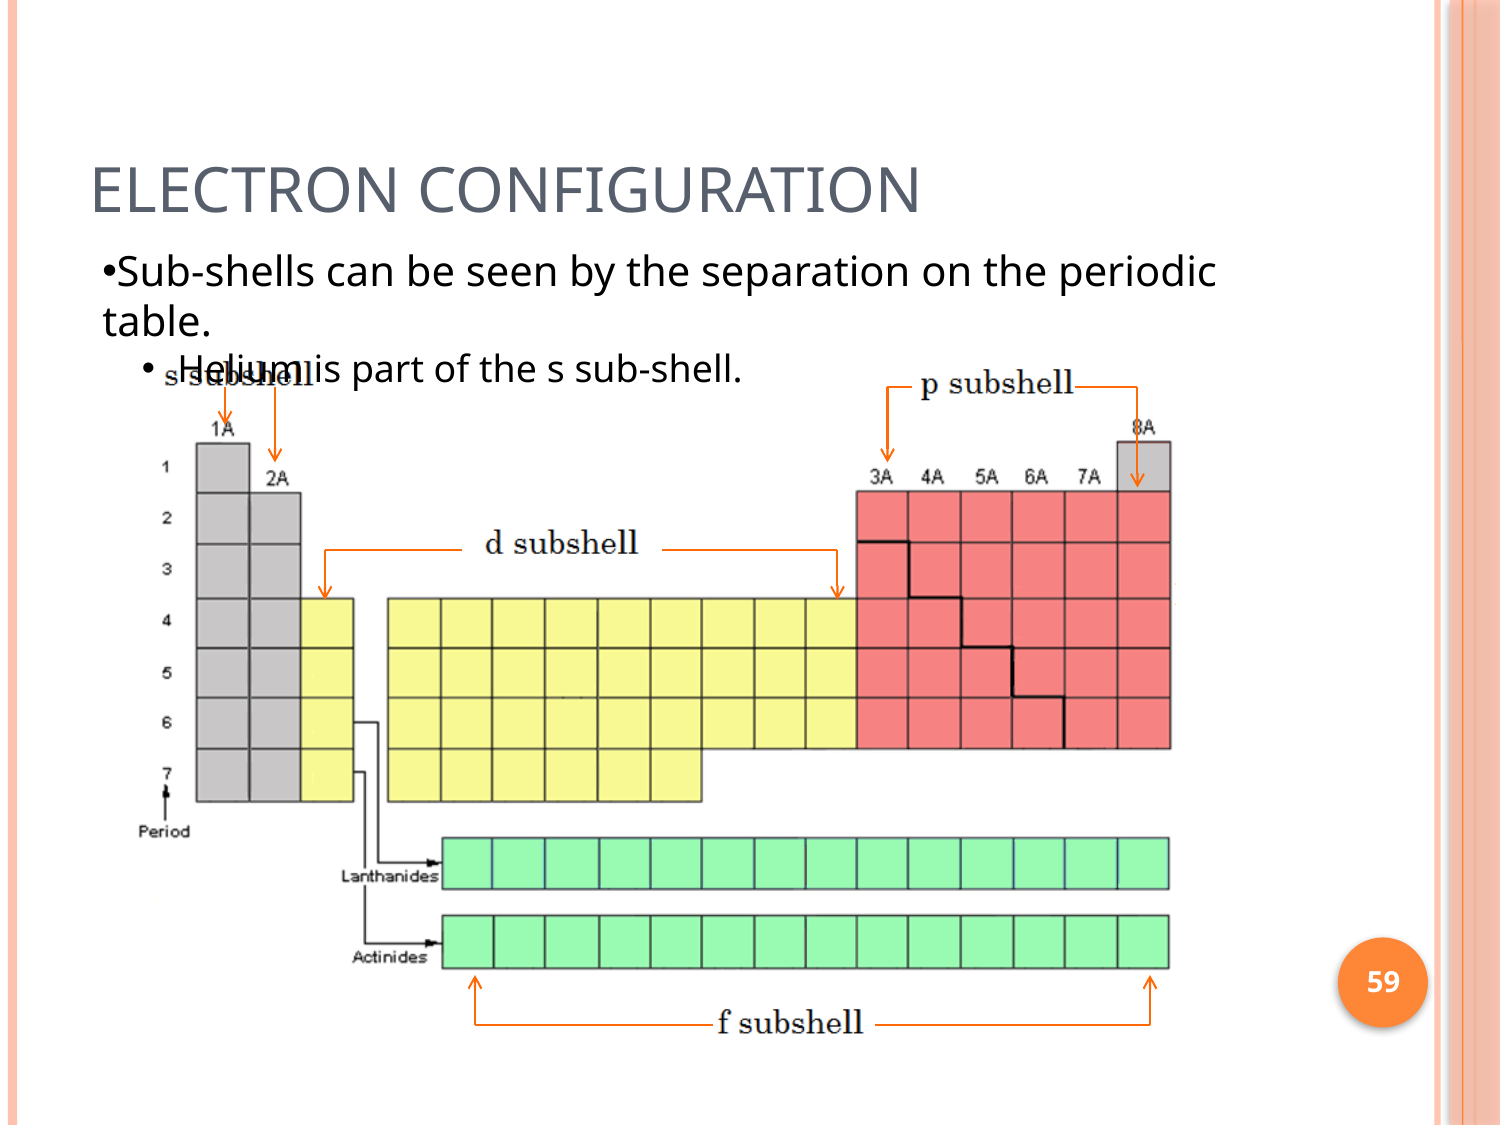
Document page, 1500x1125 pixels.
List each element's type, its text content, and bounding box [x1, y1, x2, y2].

title Electron Configuration [75, 45, 1300, 233]
slide_number 59 [1333, 940, 1434, 1027]
picture [136, 336, 1210, 1075]
text_box Sub-shells can be seen by the separation on the periodic table. Helium is part of the s sub-shell. [87, 237, 1338, 398]
